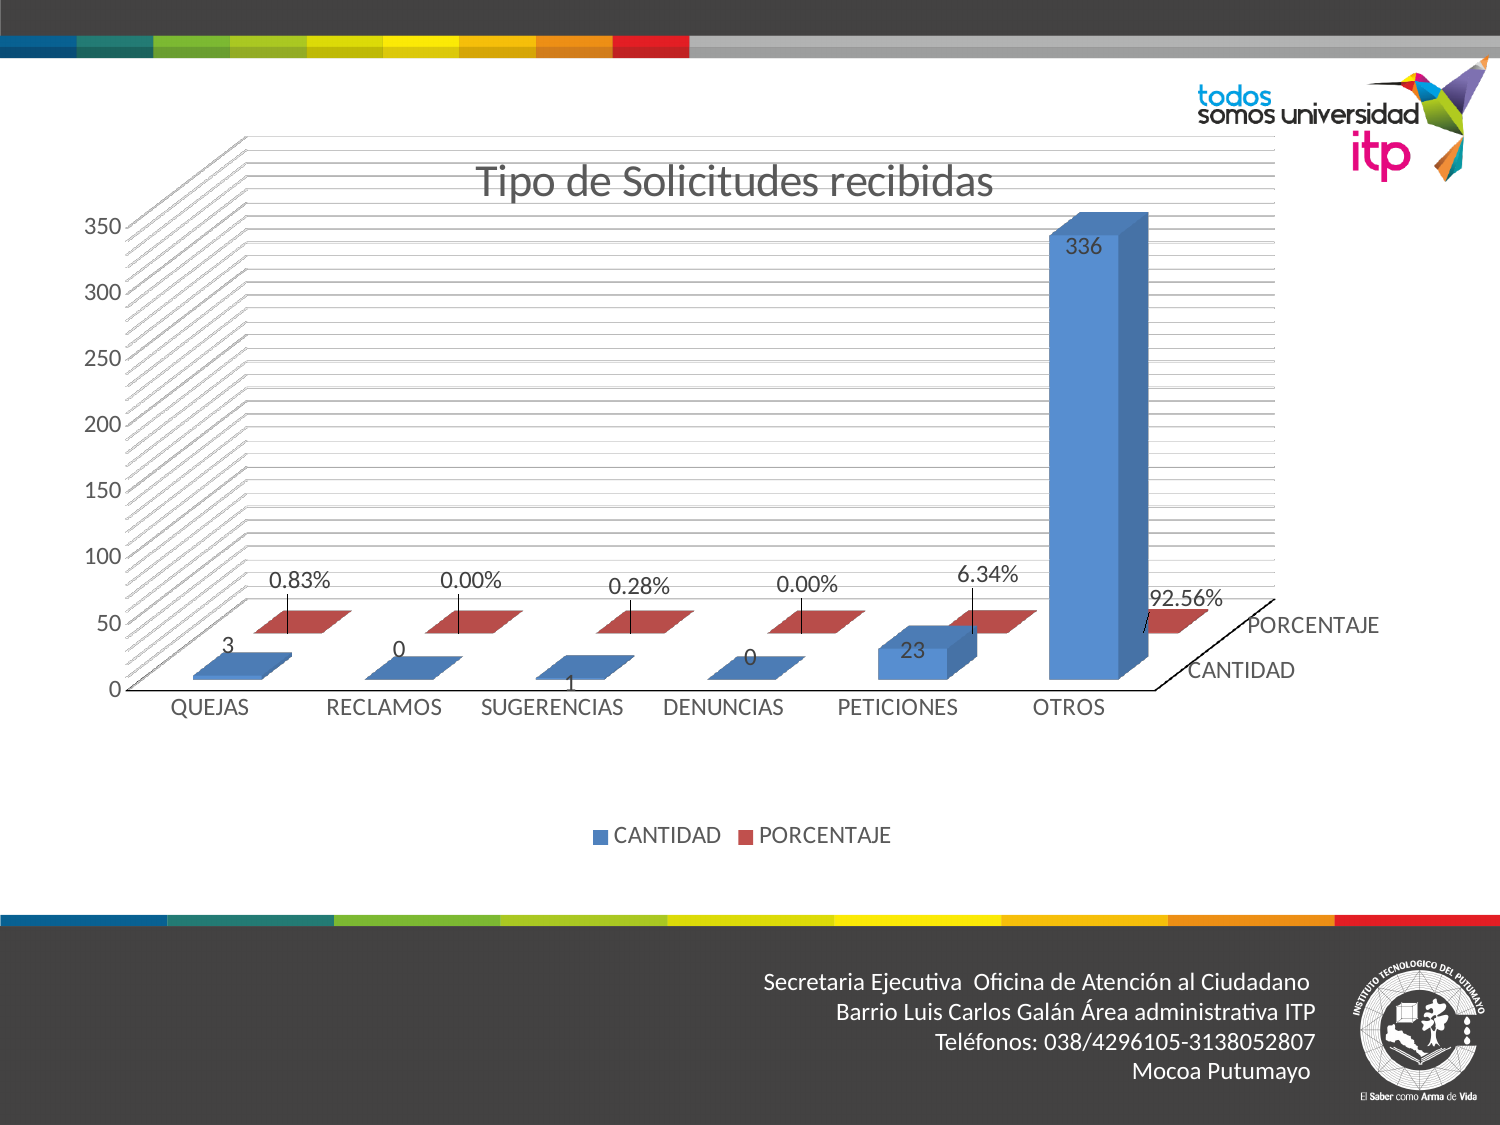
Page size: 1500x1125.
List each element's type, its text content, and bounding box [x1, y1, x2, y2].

chart [64, 125, 1427, 857]
picture [0, 0, 1500, 1125]
text_box Secretaria Ejecutiva Oficina de Atención al Ciudadano Barrio Luis Carlos Galán Área administrativa ITP Teléfonos: 038/4296105-3138052807 Mocoa Putumayo [664, 957, 1332, 1093]
